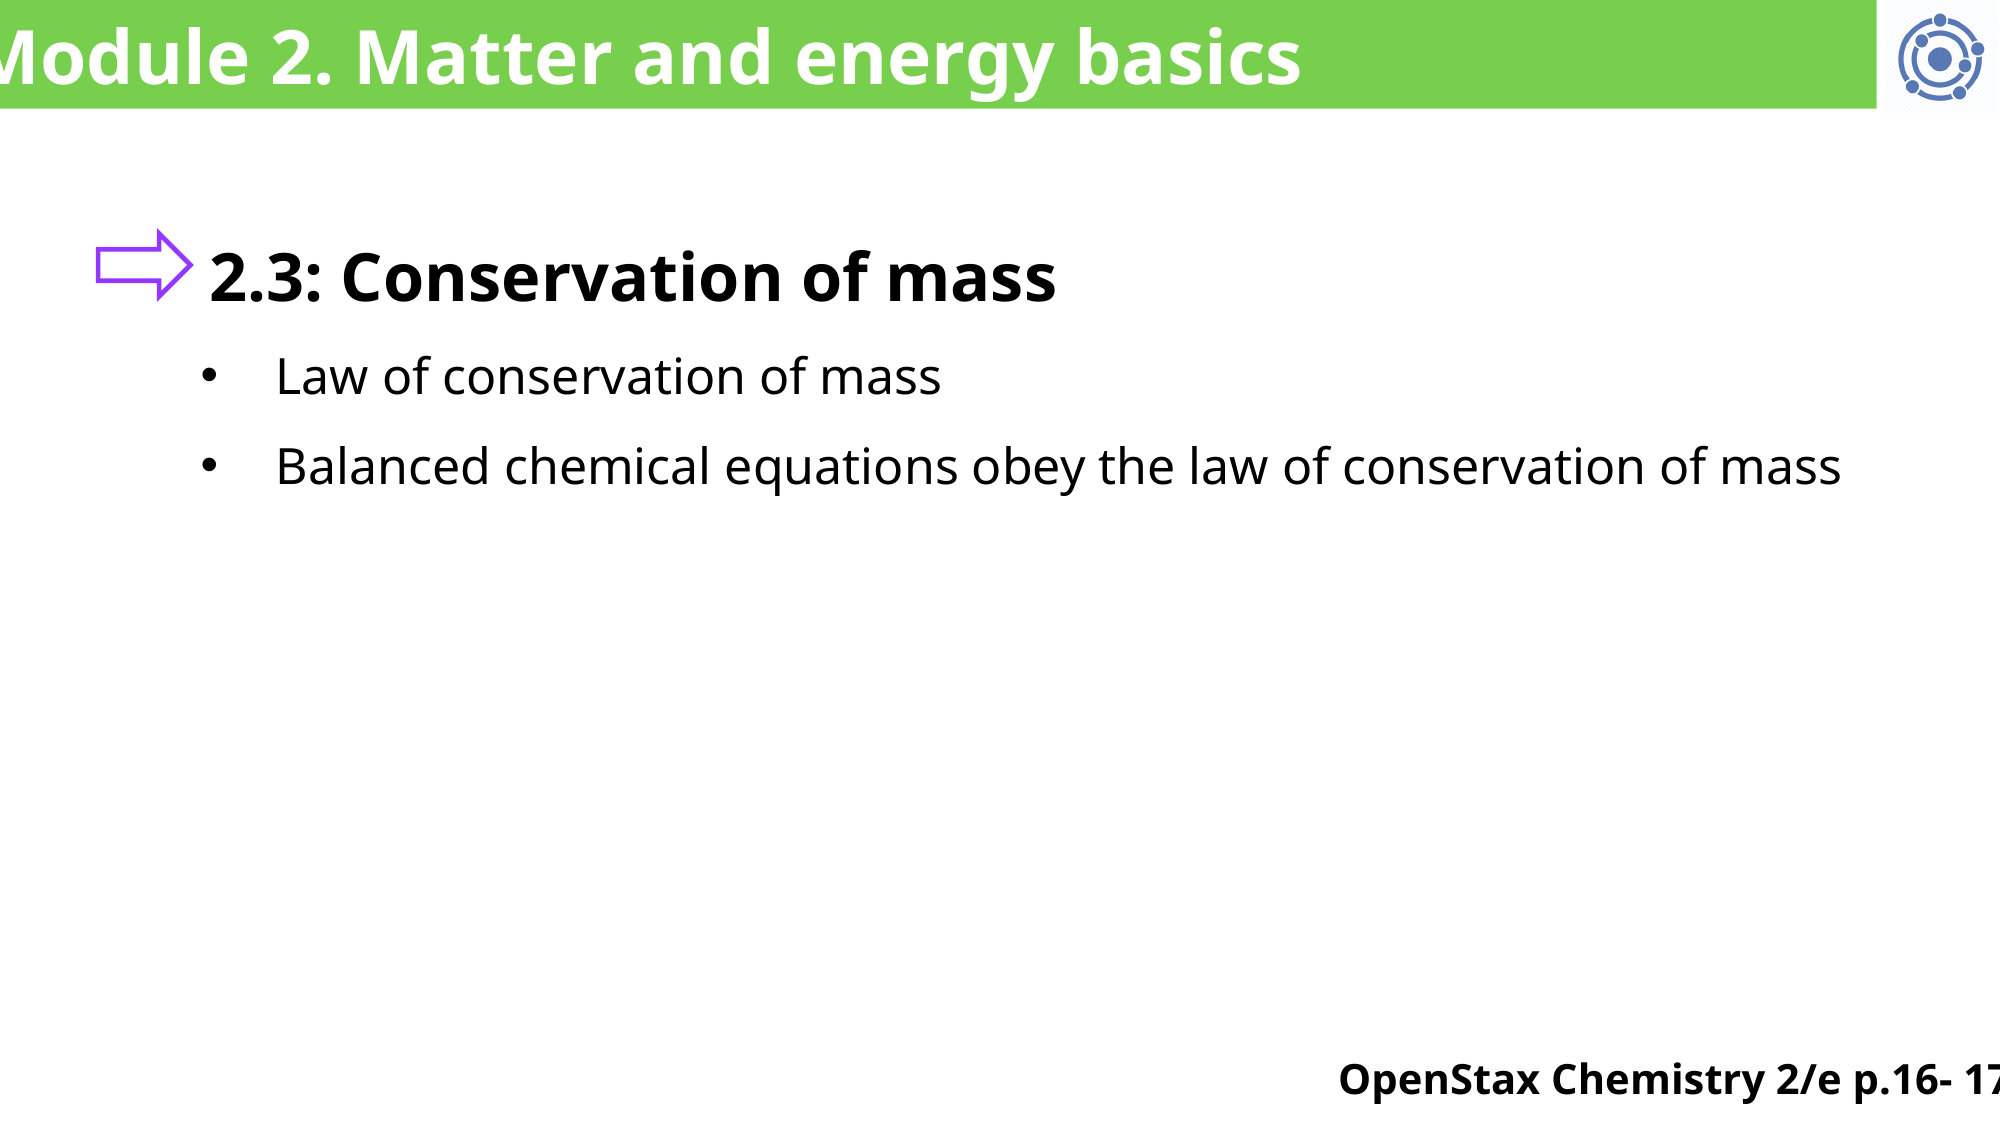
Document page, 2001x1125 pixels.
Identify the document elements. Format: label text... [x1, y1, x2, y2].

picture [1884, 0, 1999, 114]
text_box Module 2. Matter and energy basics [0, 2, 1319, 108]
text_box 2.3: Conservation of mass Law of conservation of mass Balanced chemical equations obey the law of conservation of mass [185, 187, 1863, 502]
text_box OpenStax Chemistry 2/e p.16- 17 [1323, 1045, 2000, 1110]
text_box [0, 0, 1877, 109]
text_box [97, 232, 192, 298]
